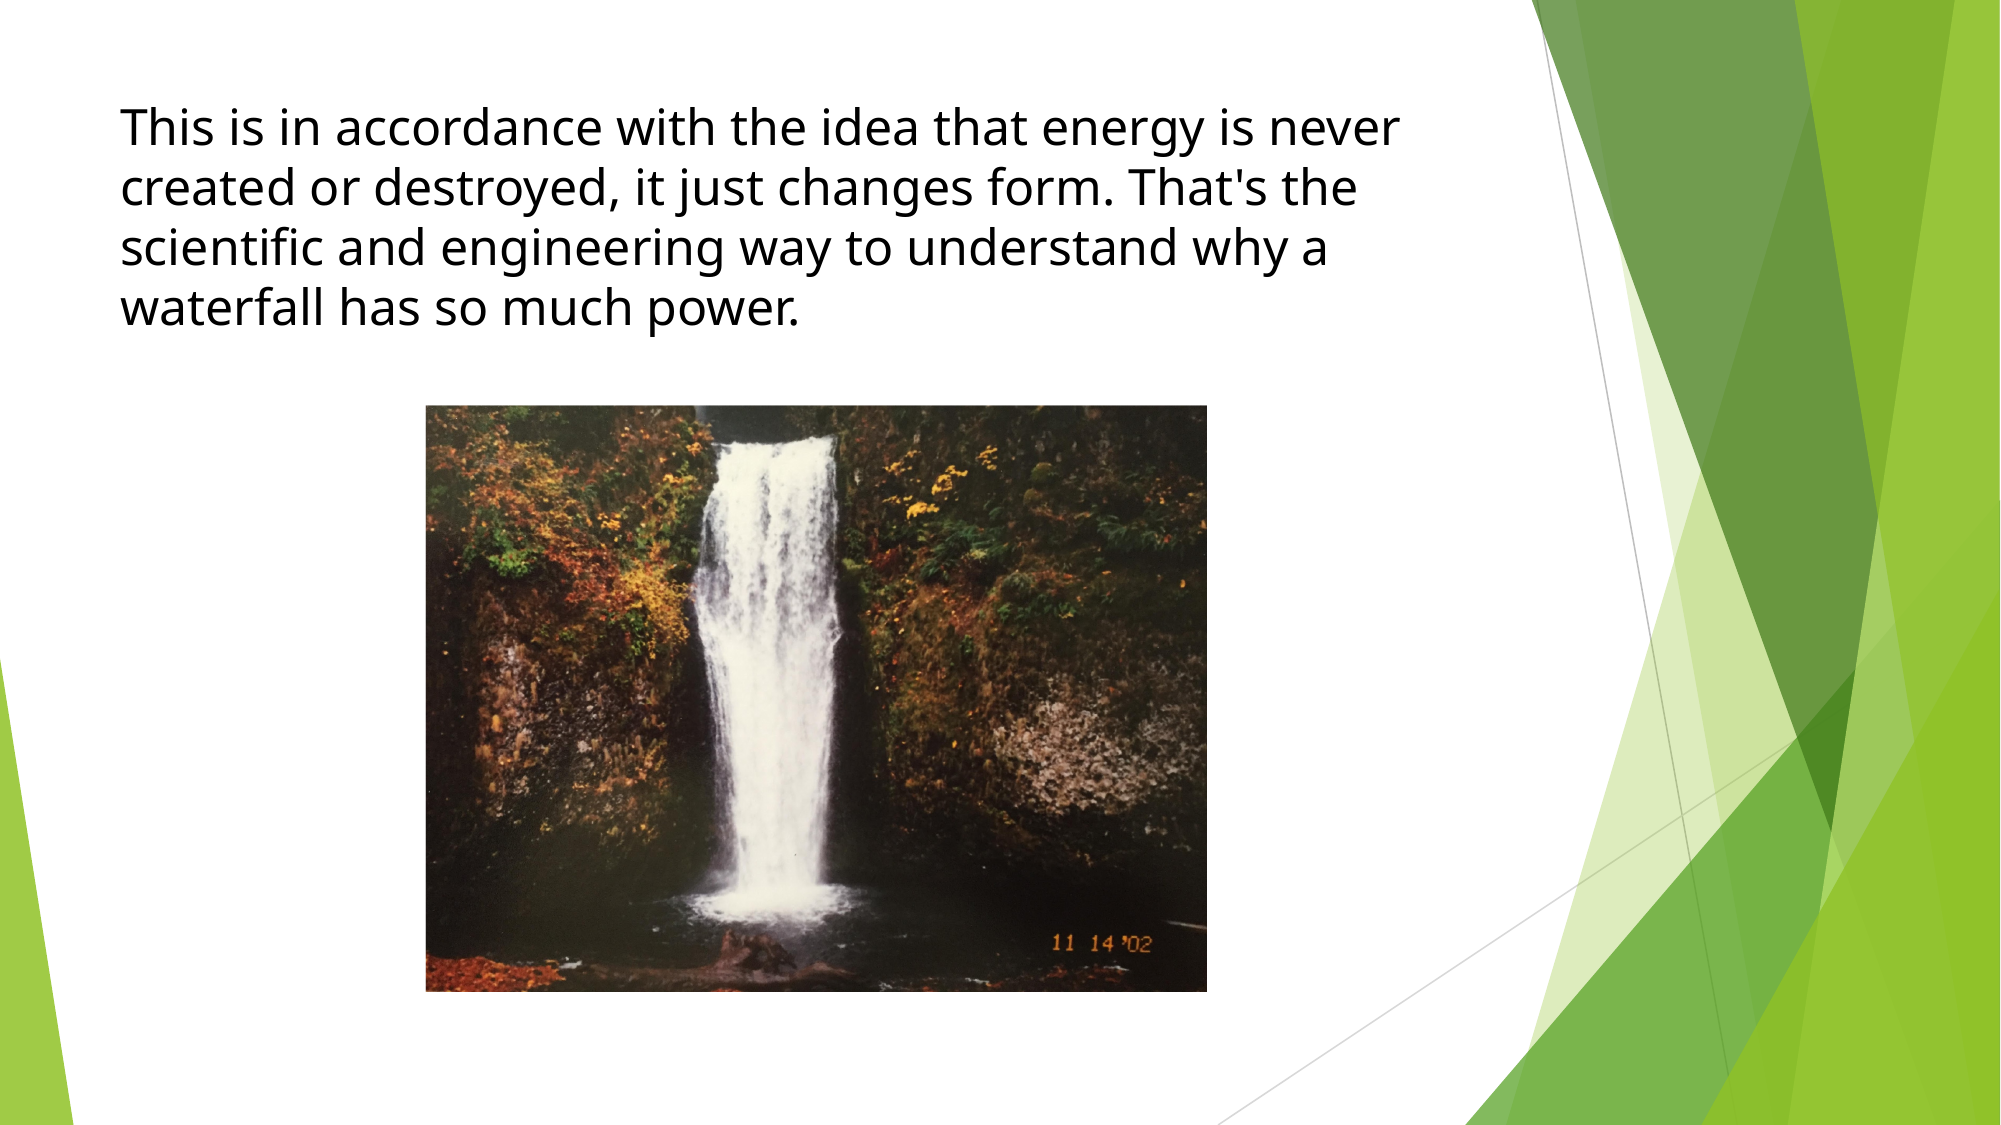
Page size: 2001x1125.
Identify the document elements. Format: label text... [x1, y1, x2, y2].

title This is in accordance with the idea that energy is never created or destroyed, it just changes form. That's the scientific and engineering way to understand why a waterfall has so much power. [105, 88, 1516, 305]
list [425, 405, 1207, 992]
